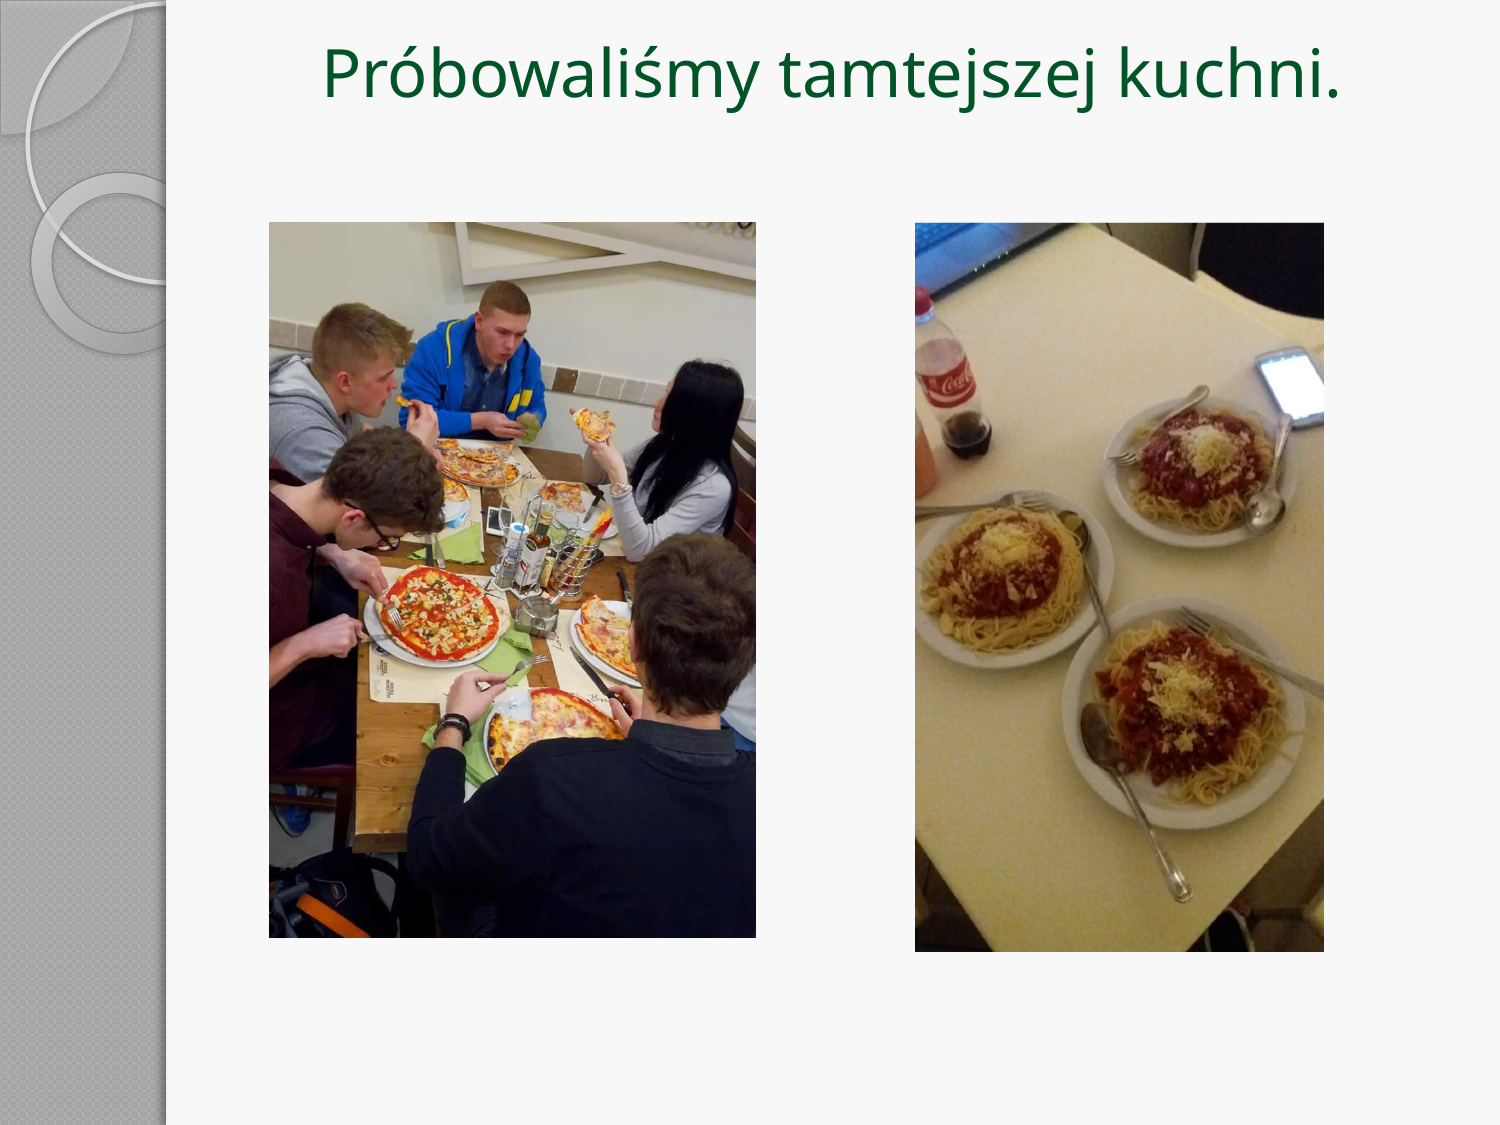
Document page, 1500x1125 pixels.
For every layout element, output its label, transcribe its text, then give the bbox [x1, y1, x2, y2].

picture [269, 222, 1484, 952]
list Próbowaliśmy tamtejszej kuchni. [210, 23, 1441, 811]
